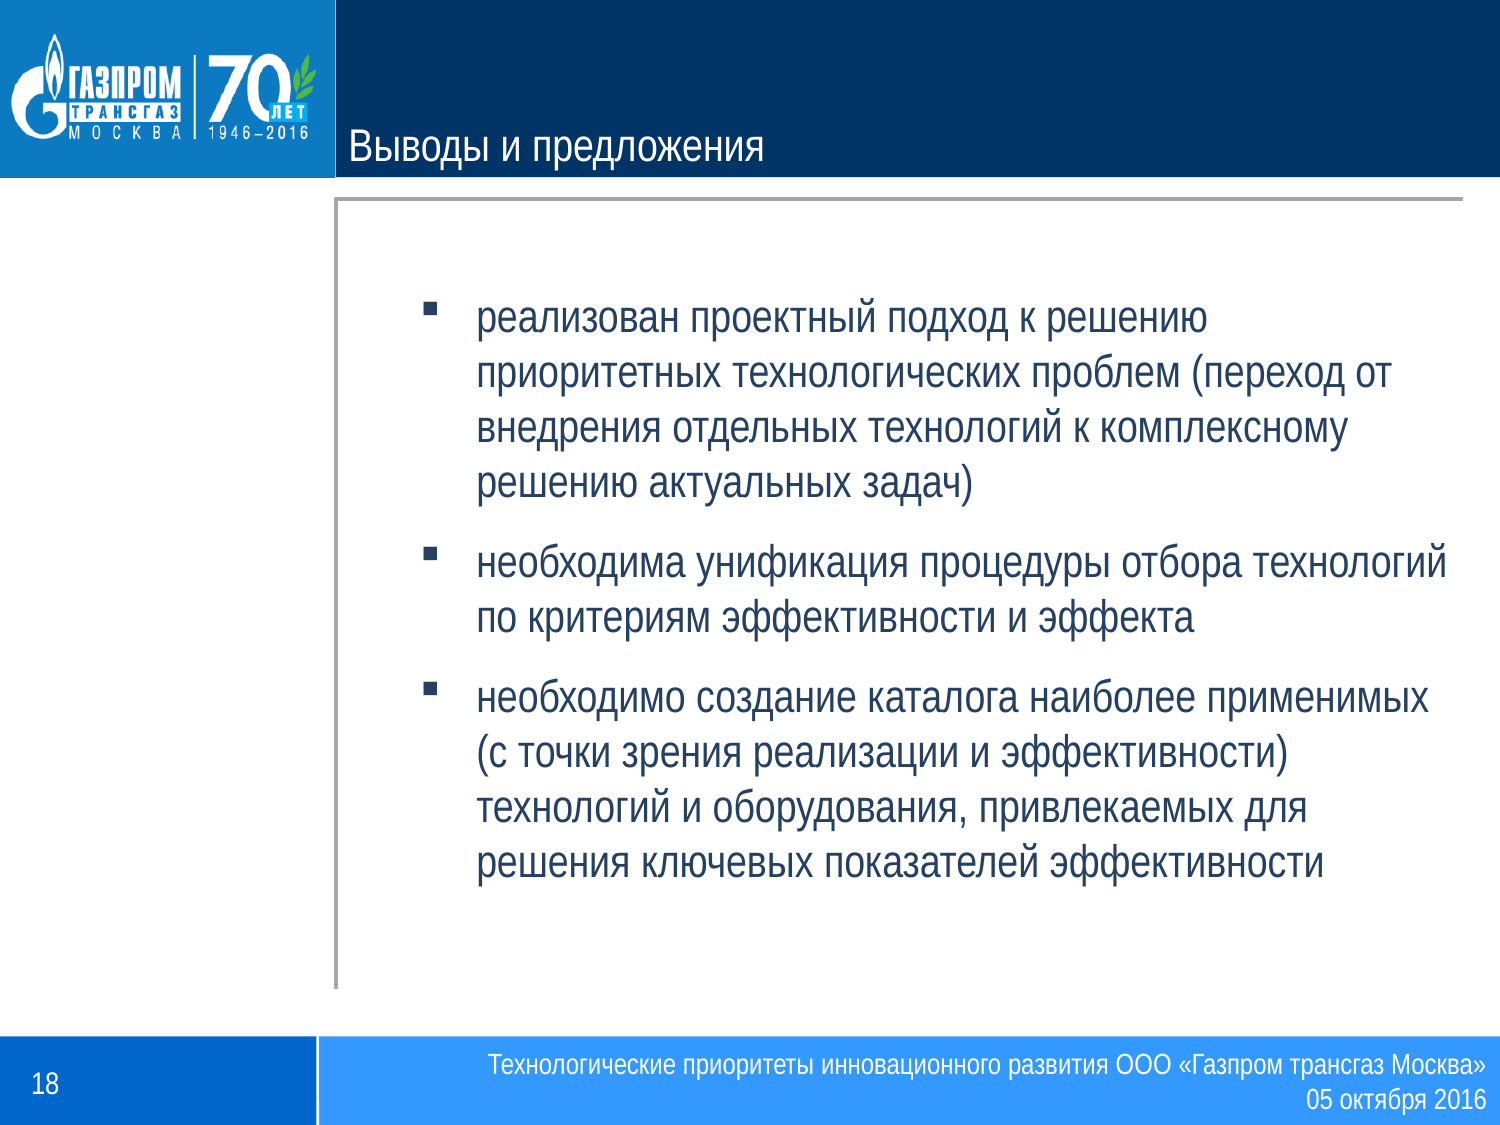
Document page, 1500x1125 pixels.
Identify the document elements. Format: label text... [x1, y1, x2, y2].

text_box [334, 197, 1464, 989]
title Выводы и предложения [335, 0, 1500, 178]
picture [0, 0, 335, 178]
text_box реализован проектный подход к решению приоритетных технологических проблем (переход от внедрения отдельных технологий к комплексному решению актуальных задач) необходима унификация процедуры отбора технологий по критериям эффективности и эффекта необходимо создание каталога наиболее применимых (с точки зрения реализации и эффективности) технологий и оборудования, привлекаемых для решения ключевых показателей эффективности [387, 279, 1464, 894]
